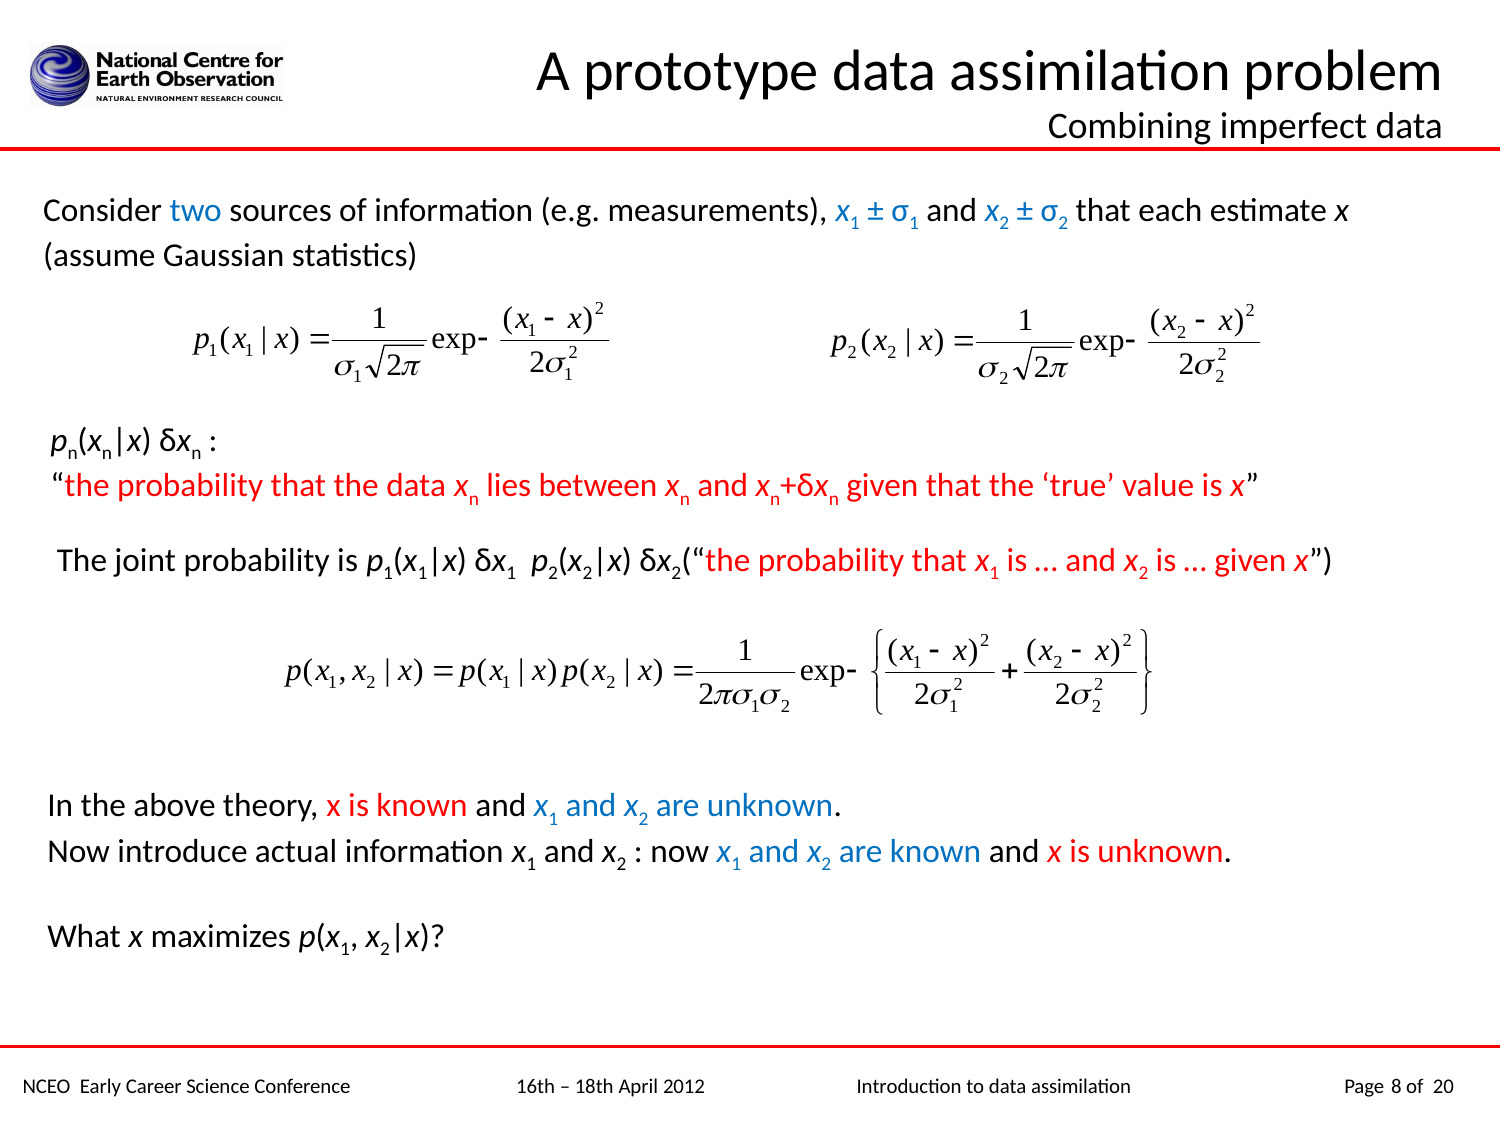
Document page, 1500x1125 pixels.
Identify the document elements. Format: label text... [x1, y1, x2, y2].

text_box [822, 295, 1268, 393]
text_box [185, 293, 615, 391]
text_box pn(xn|x) δxn : “the probability that the data xn lies between xn and xn+δxn given that the ‘true’ value is x” [35, 410, 1274, 517]
text_box The joint probability is p1(x1|x) δx1 p2(x2|x) δx2(“the probability that x1 is … and x2 is … given x”) [42, 530, 1348, 591]
text_box Consider two sources of information (e.g. measurements), x1 ± σ1 and x2 ± σ2 that each estimate x (assume Gaussian statistics) [28, 180, 1461, 281]
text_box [276, 622, 1159, 723]
picture [29, 42, 285, 108]
text_box In the above theory, x is known and x1 and x2 are unknown. Now introduce actual information x1 and x2 : now x1 and x2 are known and x is unknown. What x maximizes p(x1, x2|x)? [32, 776, 1477, 967]
title A prototype data assimilation problem [289, 21, 1459, 114]
text_box Combining imperfect data [1033, 93, 1459, 154]
